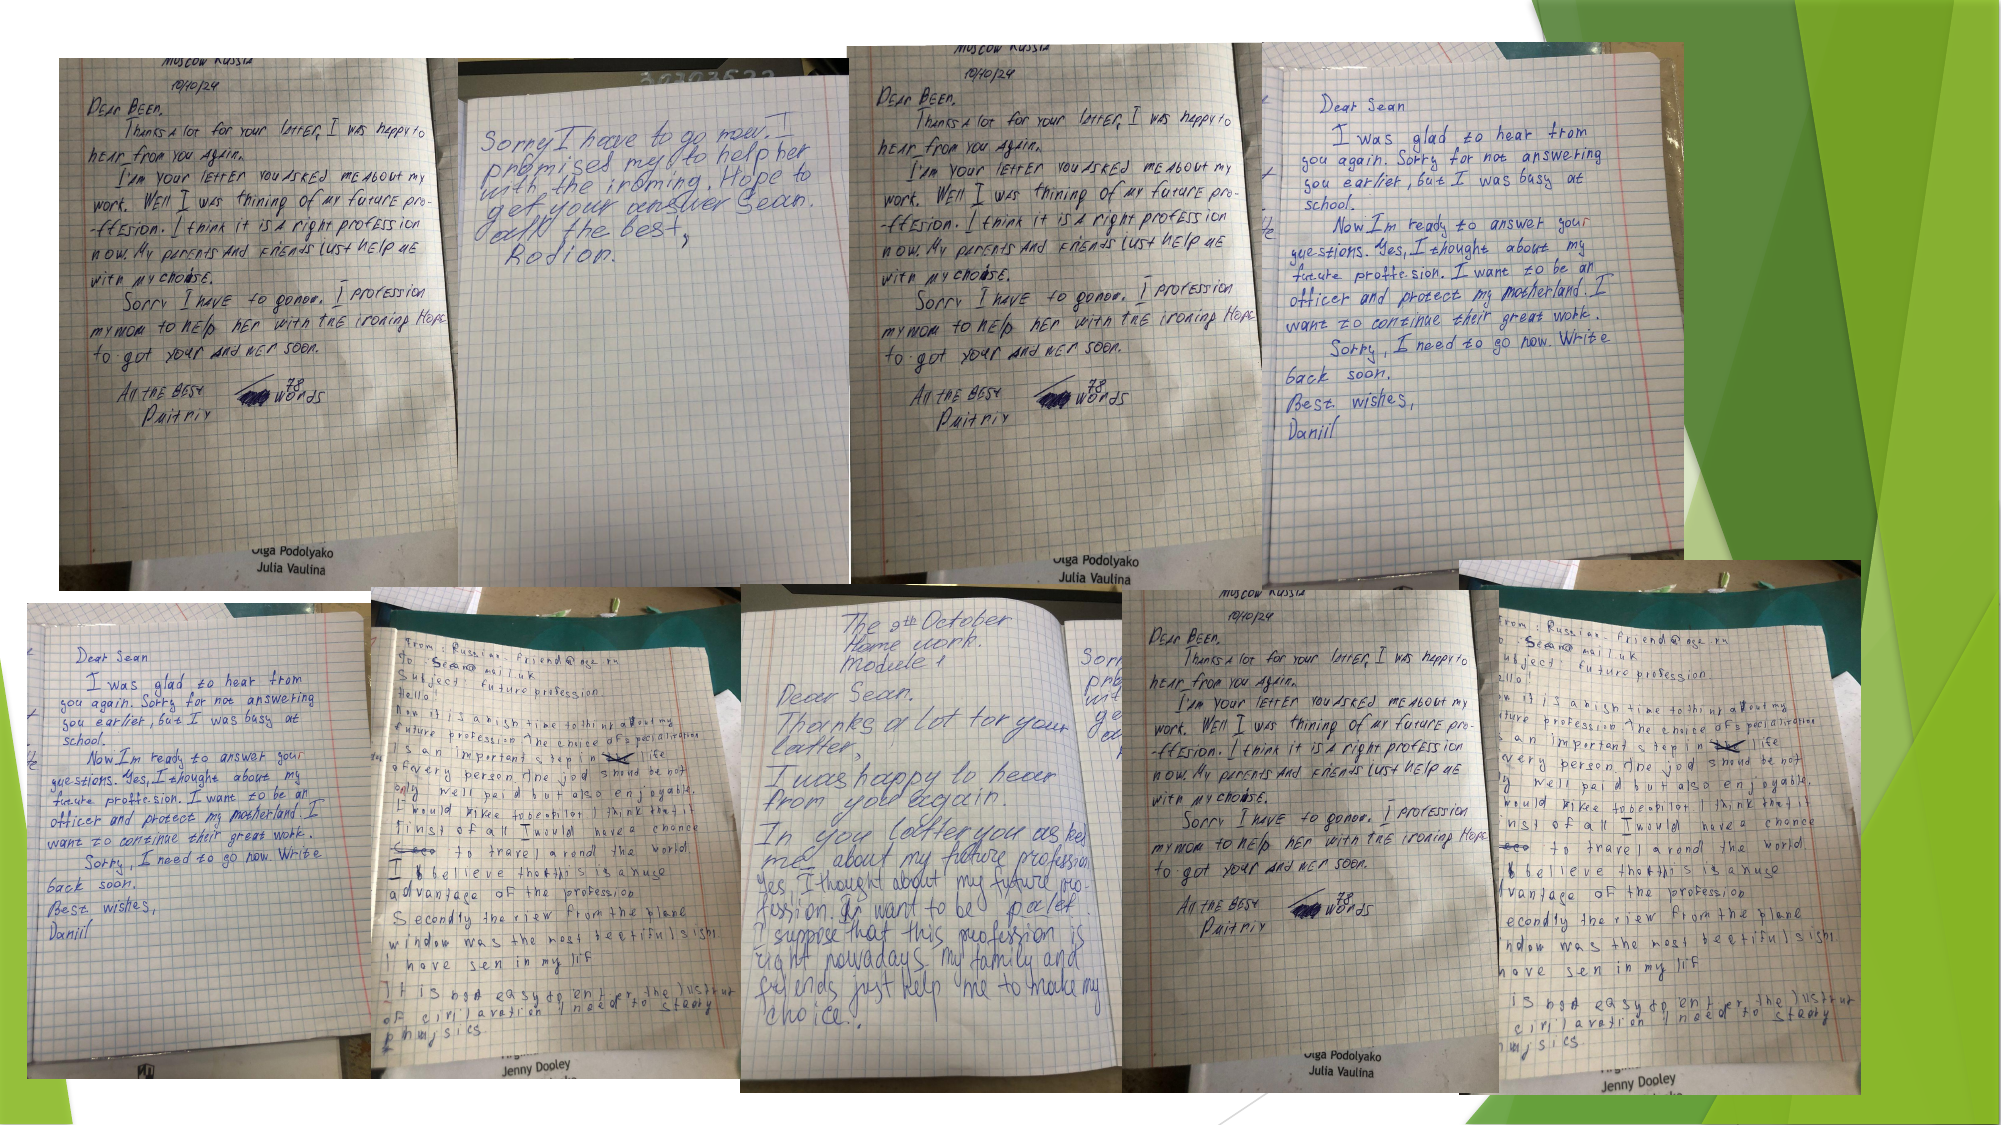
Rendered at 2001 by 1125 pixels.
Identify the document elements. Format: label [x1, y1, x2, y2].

picture [27, 42, 1861, 1096]
